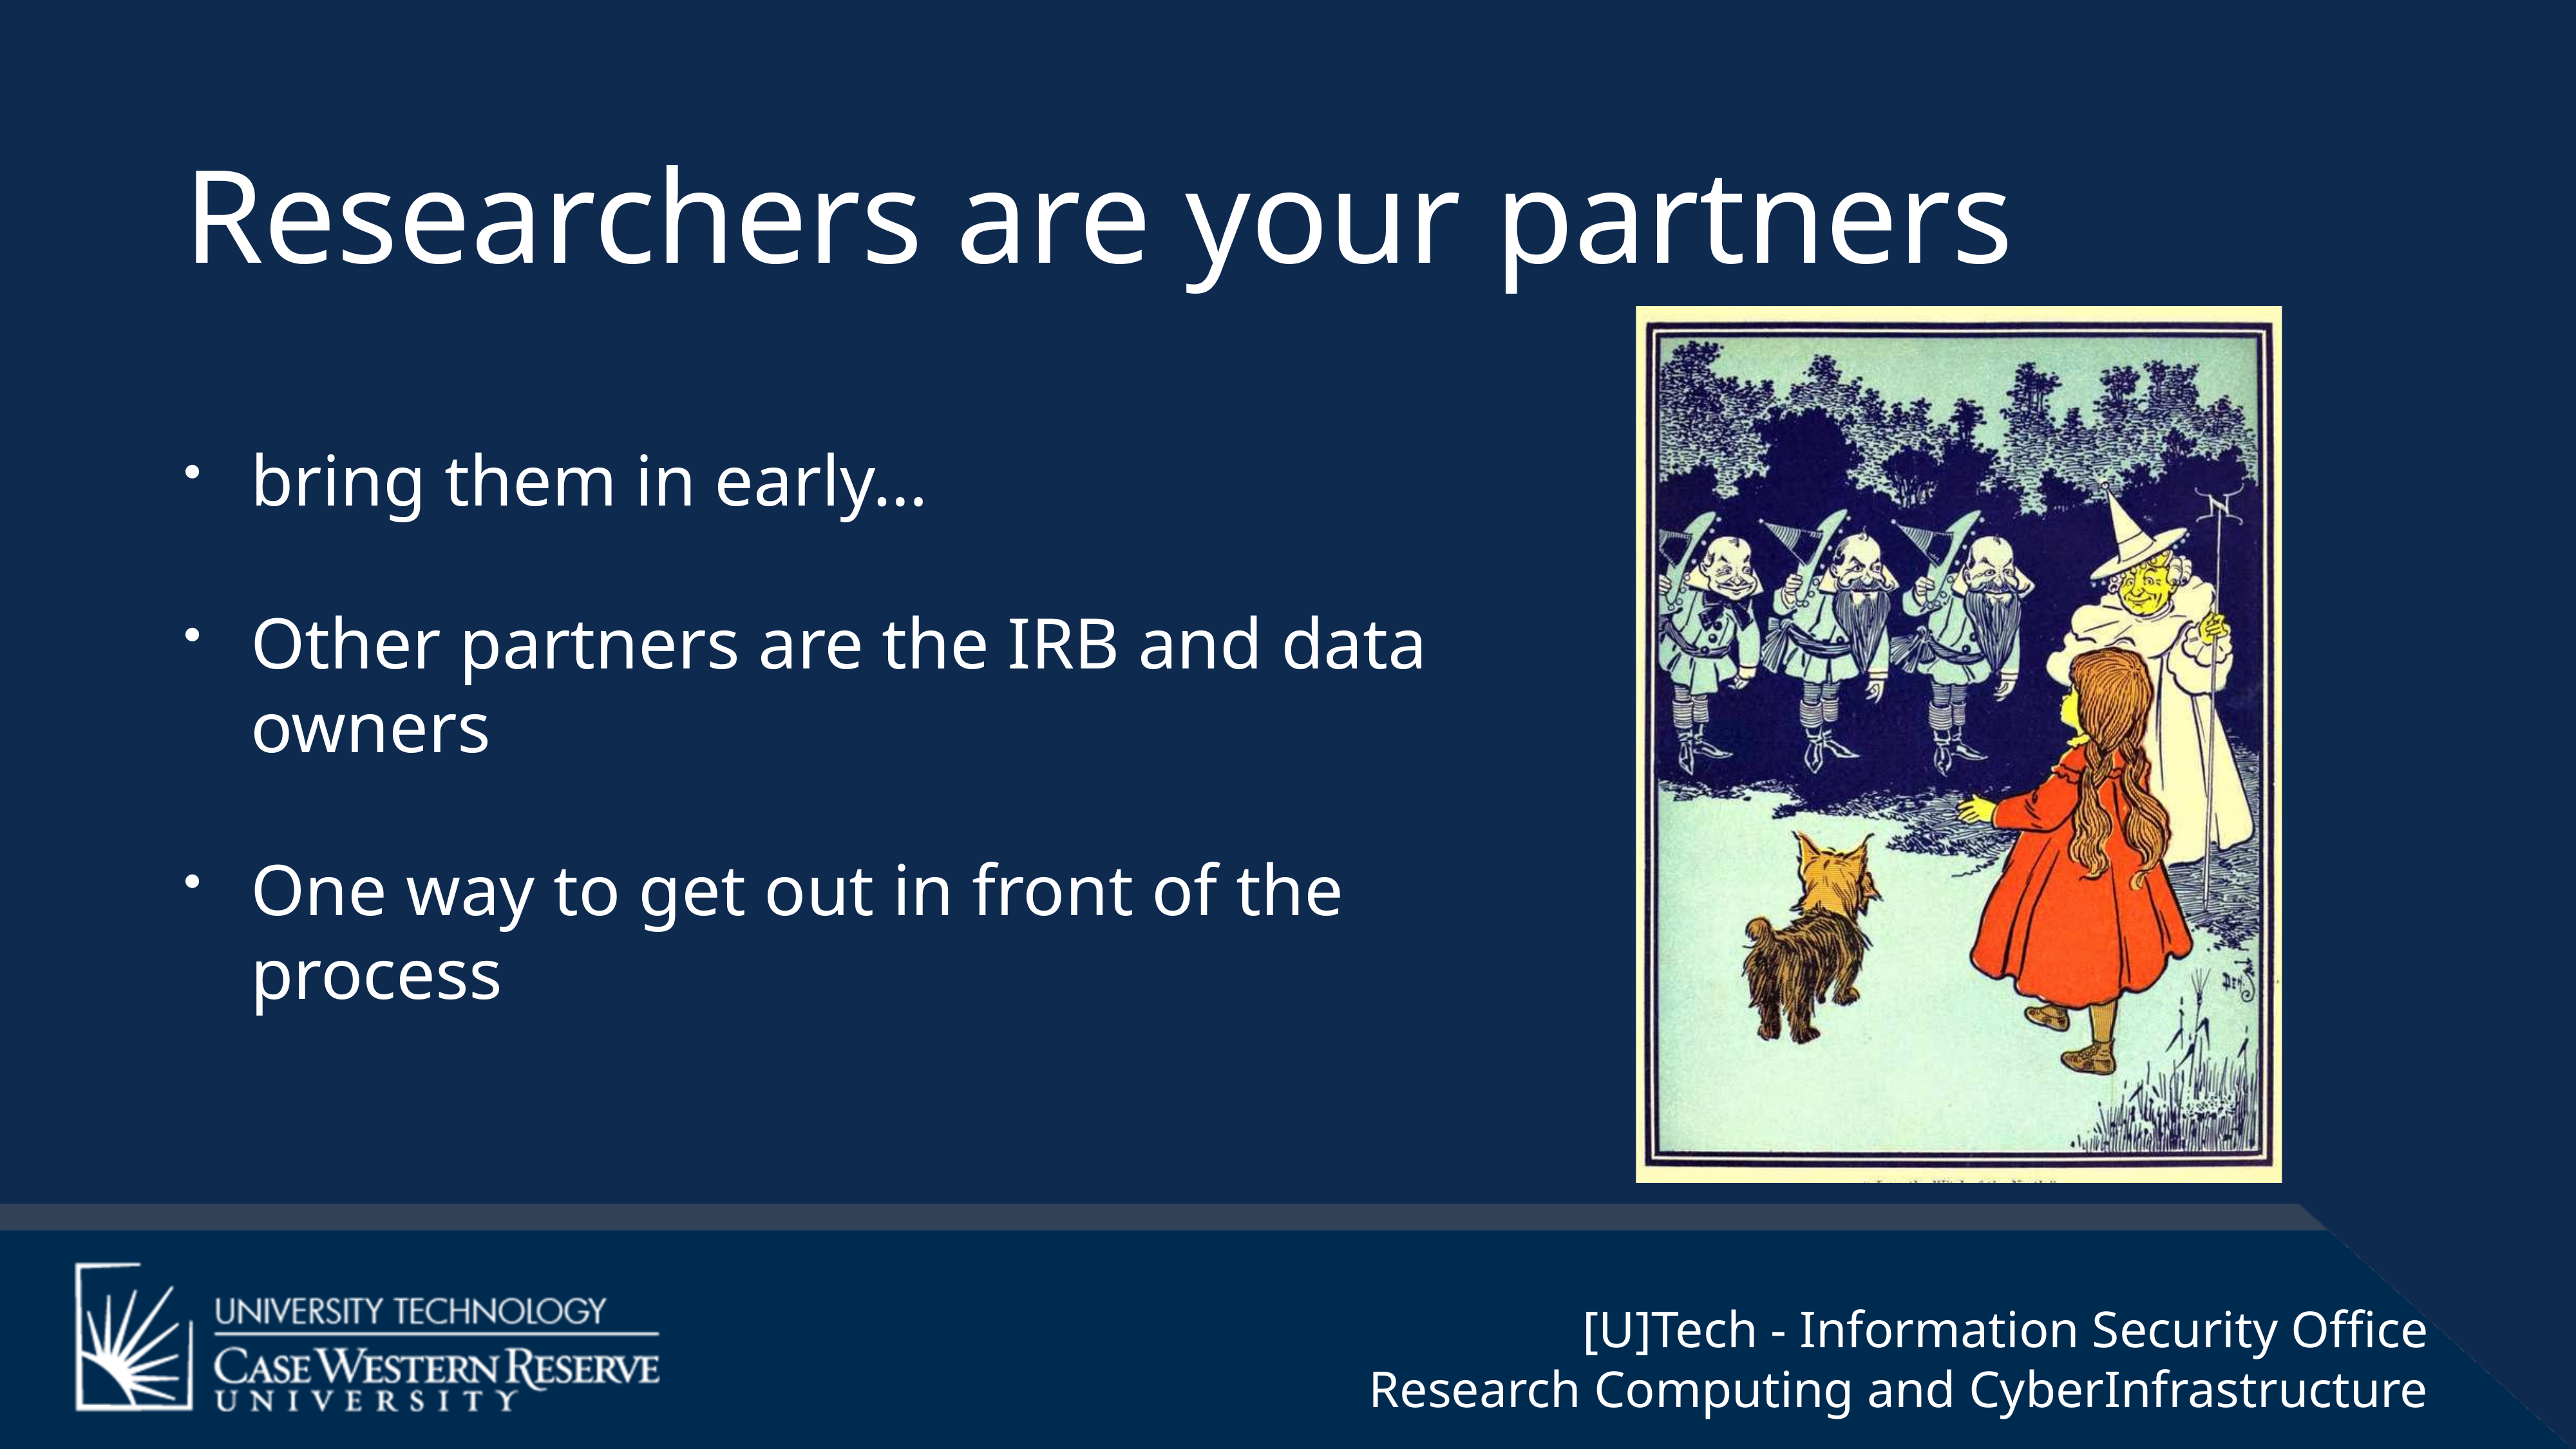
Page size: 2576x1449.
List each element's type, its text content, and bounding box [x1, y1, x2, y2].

list bring them in early… Other partners are the IRB and data owners One way to get out in front of the process [178, 341, 1584, 1108]
picture [0, 1204, 2576, 1449]
picture [1636, 306, 2282, 1183]
title Researchers are your partners [178, 100, 2398, 343]
